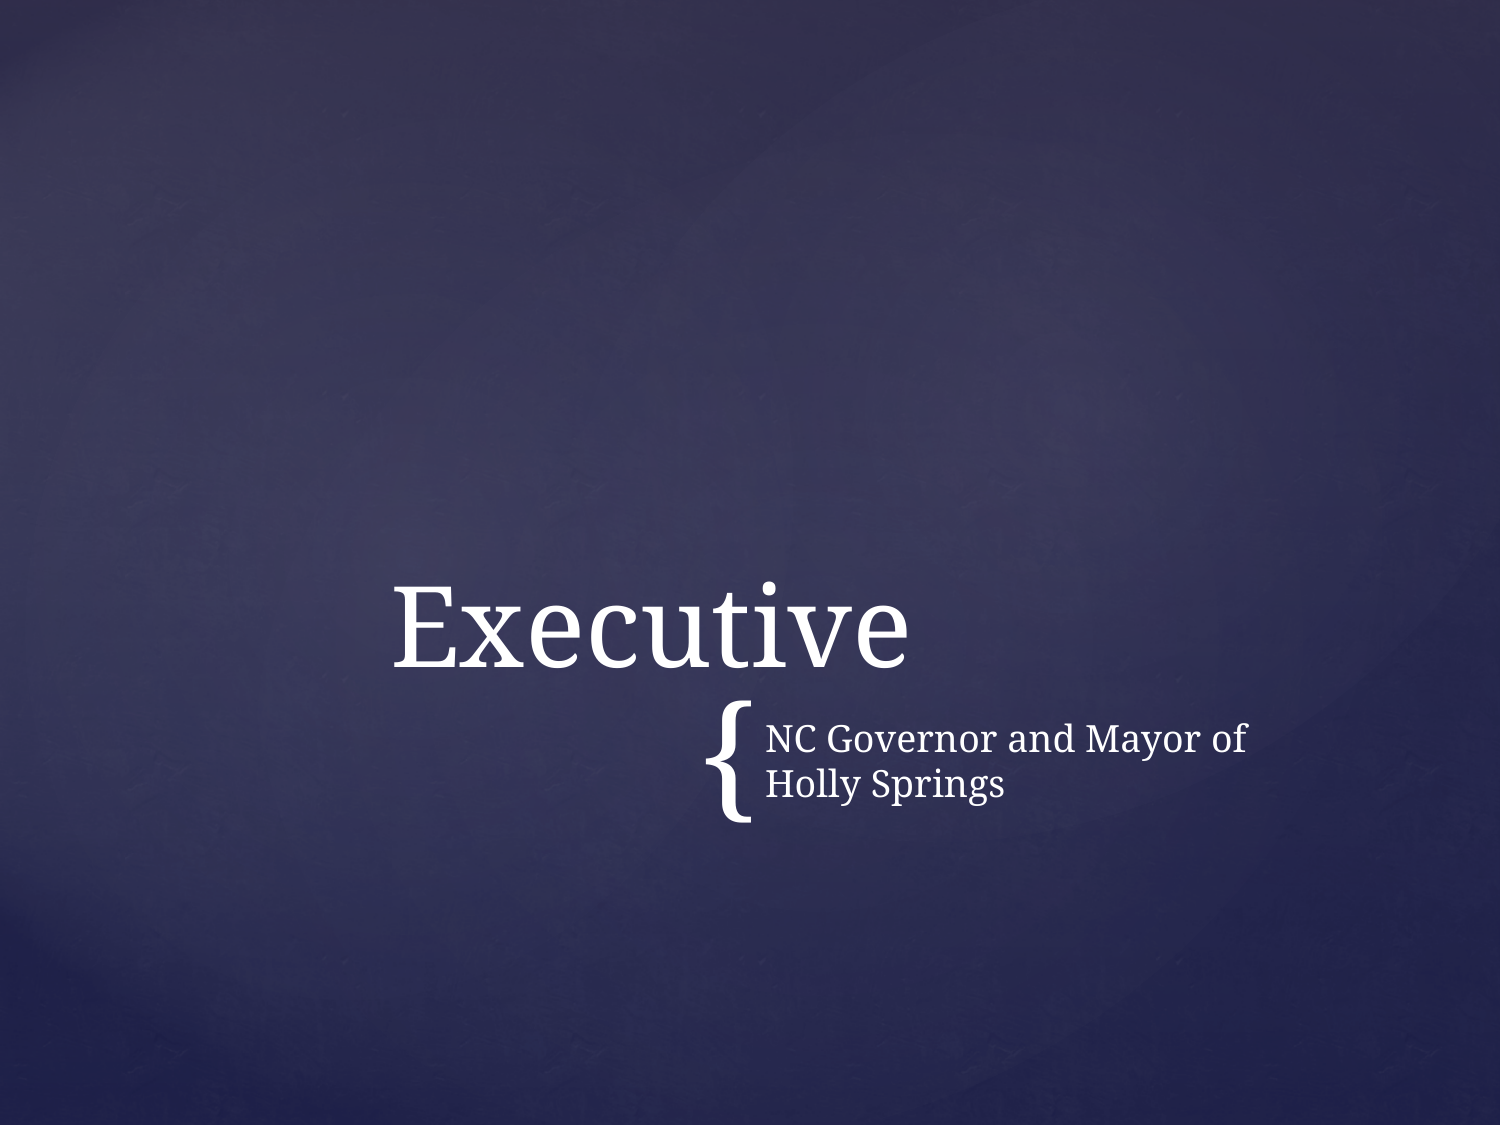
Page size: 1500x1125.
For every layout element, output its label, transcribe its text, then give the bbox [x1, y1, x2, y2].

list NC Governor and Mayor of Holly Springs [750, 700, 1363, 820]
title Executive [375, 312, 1365, 698]
